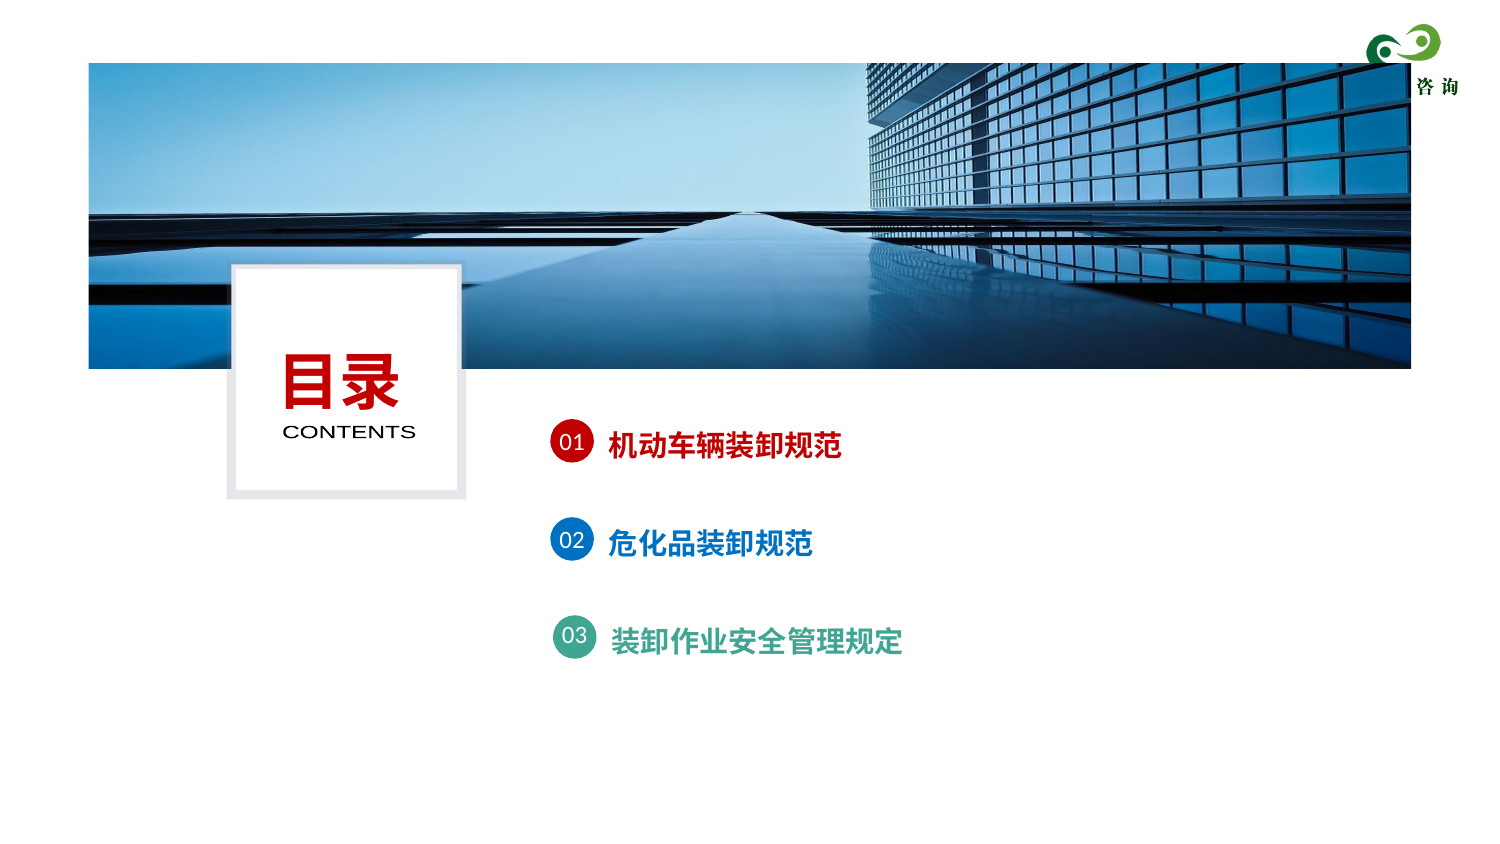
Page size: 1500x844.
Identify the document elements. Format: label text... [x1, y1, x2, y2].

text_box [231, 264, 462, 495]
text_box 装卸作业安全管理规定 [593, 628, 820, 659]
text_box 03 [552, 615, 595, 659]
text_box 危化品装卸规范 [591, 530, 818, 561]
text_box 机动车辆装卸规范 [591, 432, 818, 463]
text_box [88, 63, 1412, 369]
picture [1329, 23, 1477, 98]
text_box 02 [550, 517, 592, 561]
text_box 01 [550, 419, 592, 463]
text_box 目录 [277, 341, 416, 418]
